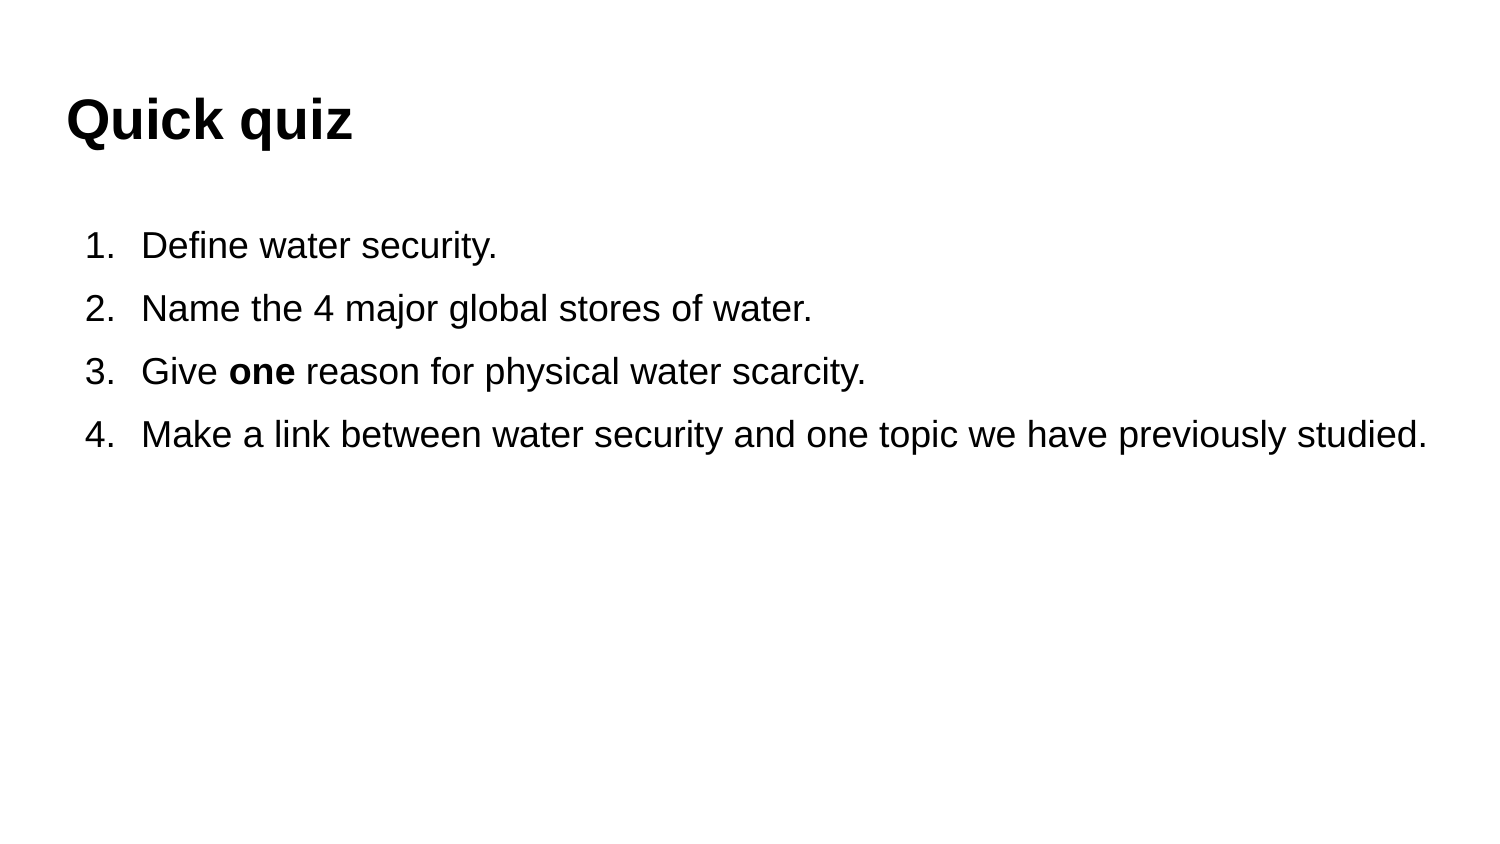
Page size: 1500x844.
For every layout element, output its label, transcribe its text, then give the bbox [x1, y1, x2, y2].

list Define water security. Name the 4 major global stores of water. Give one reason for physical water scarcity. Make a link between water security and one topic we have previously studied. [51, 189, 1449, 750]
title Quick quiz [51, 72, 1449, 167]
